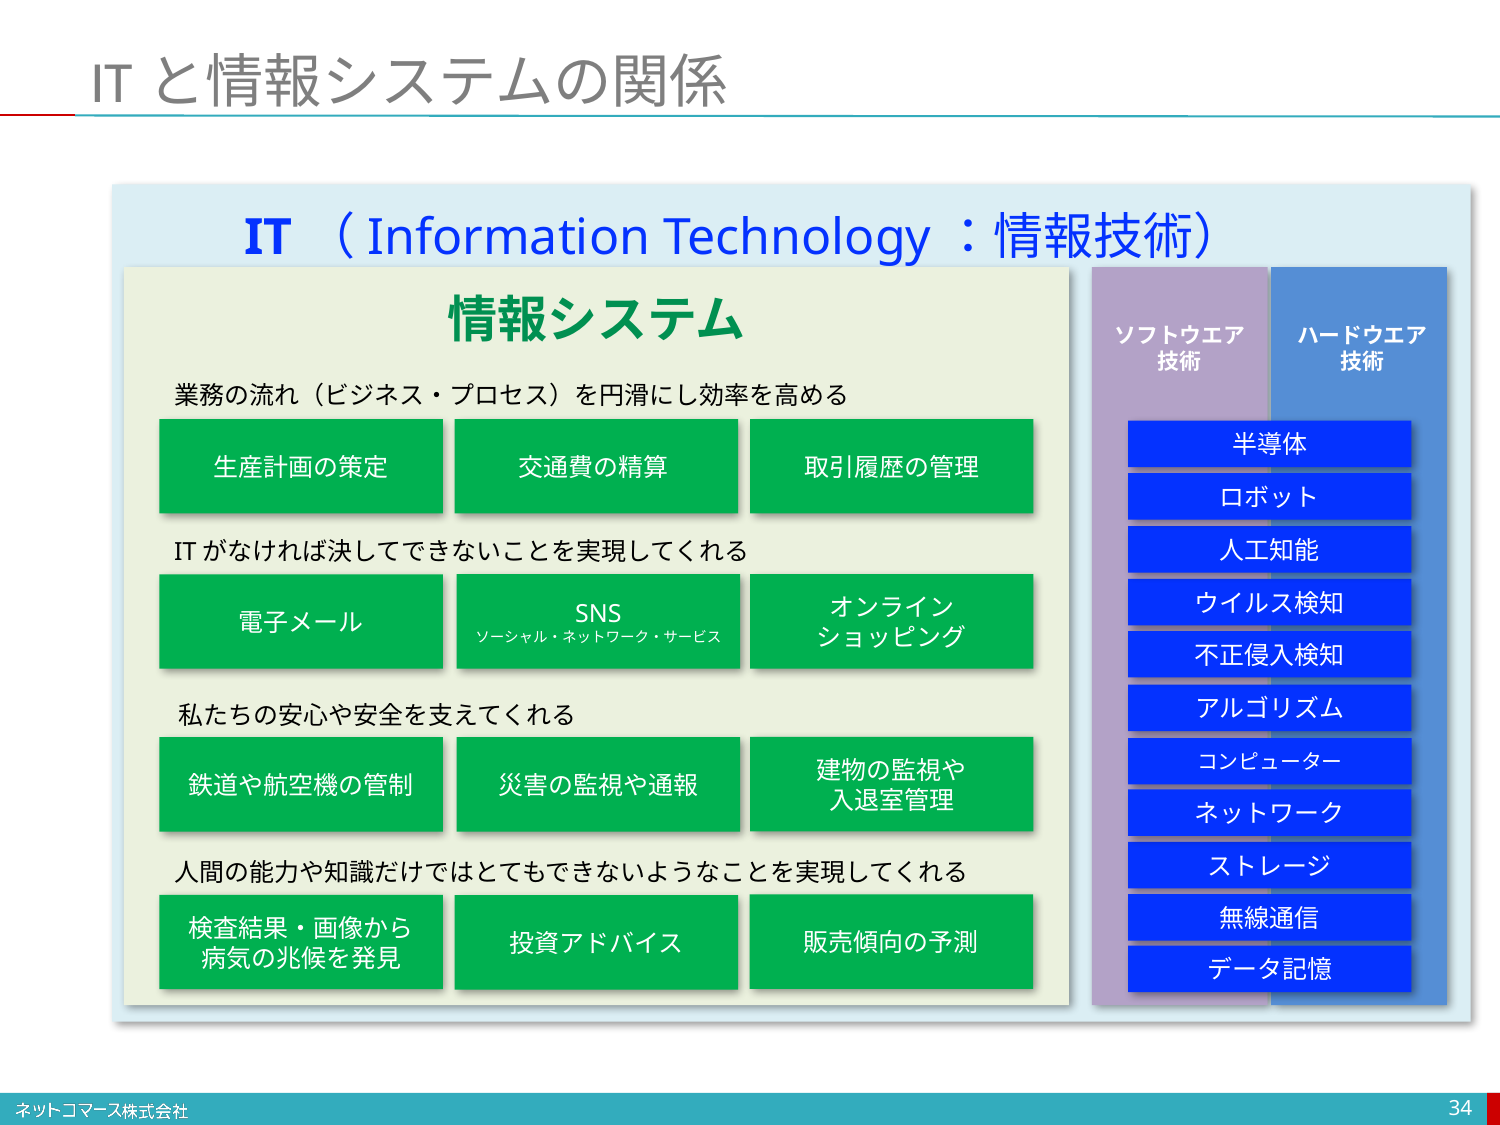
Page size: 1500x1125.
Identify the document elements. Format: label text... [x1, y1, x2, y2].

text_box ITがなければ決してできないことを実現してくれる [159, 528, 1034, 573]
text_box ネットワーク [1126, 787, 1414, 838]
text_box ウイルス検知 [1126, 580, 1414, 627]
text_box 業務の流れ（ビジネス・プロセス）を円滑にし効率を高める [159, 372, 1034, 417]
picture [16, 1101, 188, 1120]
text_box 電子メール [157, 572, 445, 671]
text_box 半導体 [1126, 419, 1414, 469]
text_box 交通費の精算 [453, 417, 740, 516]
text_box 人間の能力や知識だけではとてもできないようなことを実現してくれる [159, 848, 1030, 894]
text_box ソフトウエア 技術 [1091, 314, 1268, 382]
text_box オンライン ショッピング [748, 572, 1036, 671]
text_box 不正侵入検知 [1126, 629, 1414, 680]
title ITと情報システムの関係 [75, 45, 1500, 114]
text_box 建物の監視や 入退室管理 [748, 735, 1036, 833]
text_box [1269, 265, 1449, 1007]
text_box 取引履歴の管理 [748, 417, 1036, 516]
text_box 情報システム [123, 279, 1069, 355]
text_box 私たちの安心や安全を支えてくれる [164, 692, 598, 738]
text_box 人工知能 [1126, 527, 1414, 575]
text_box IT（Information Technology：情報技術） [112, 197, 1376, 272]
text_box 鉄道や航空機の管制 [157, 735, 445, 834]
text_box 検査結果・画像から 病気の兆候を発見 [157, 893, 445, 991]
text_box ハードウエア 技術 [1274, 314, 1451, 382]
text_box SNS ソーシャル・ネットワーク・サービス [455, 573, 742, 671]
text_box [110, 182, 1473, 1024]
text_box 無線通信 [1126, 892, 1414, 943]
text_box 投資アドバイス [453, 894, 740, 992]
text_box ロボット [1126, 471, 1414, 522]
text_box [1090, 272, 1267, 1007]
text_box コンピューター [1126, 736, 1414, 787]
text_box アルゴリズム [1126, 685, 1414, 733]
text_box [122, 272, 1071, 1007]
text_box データ記憶 [1126, 943, 1414, 994]
slide_number 34 [1137, 1091, 1488, 1125]
text_box 生産計画の策定 [157, 417, 445, 516]
text_box ストレージ [1126, 843, 1414, 890]
text_box 災害の監視や通報 [455, 735, 742, 834]
text_box 販売傾向の予測 [748, 892, 1035, 991]
